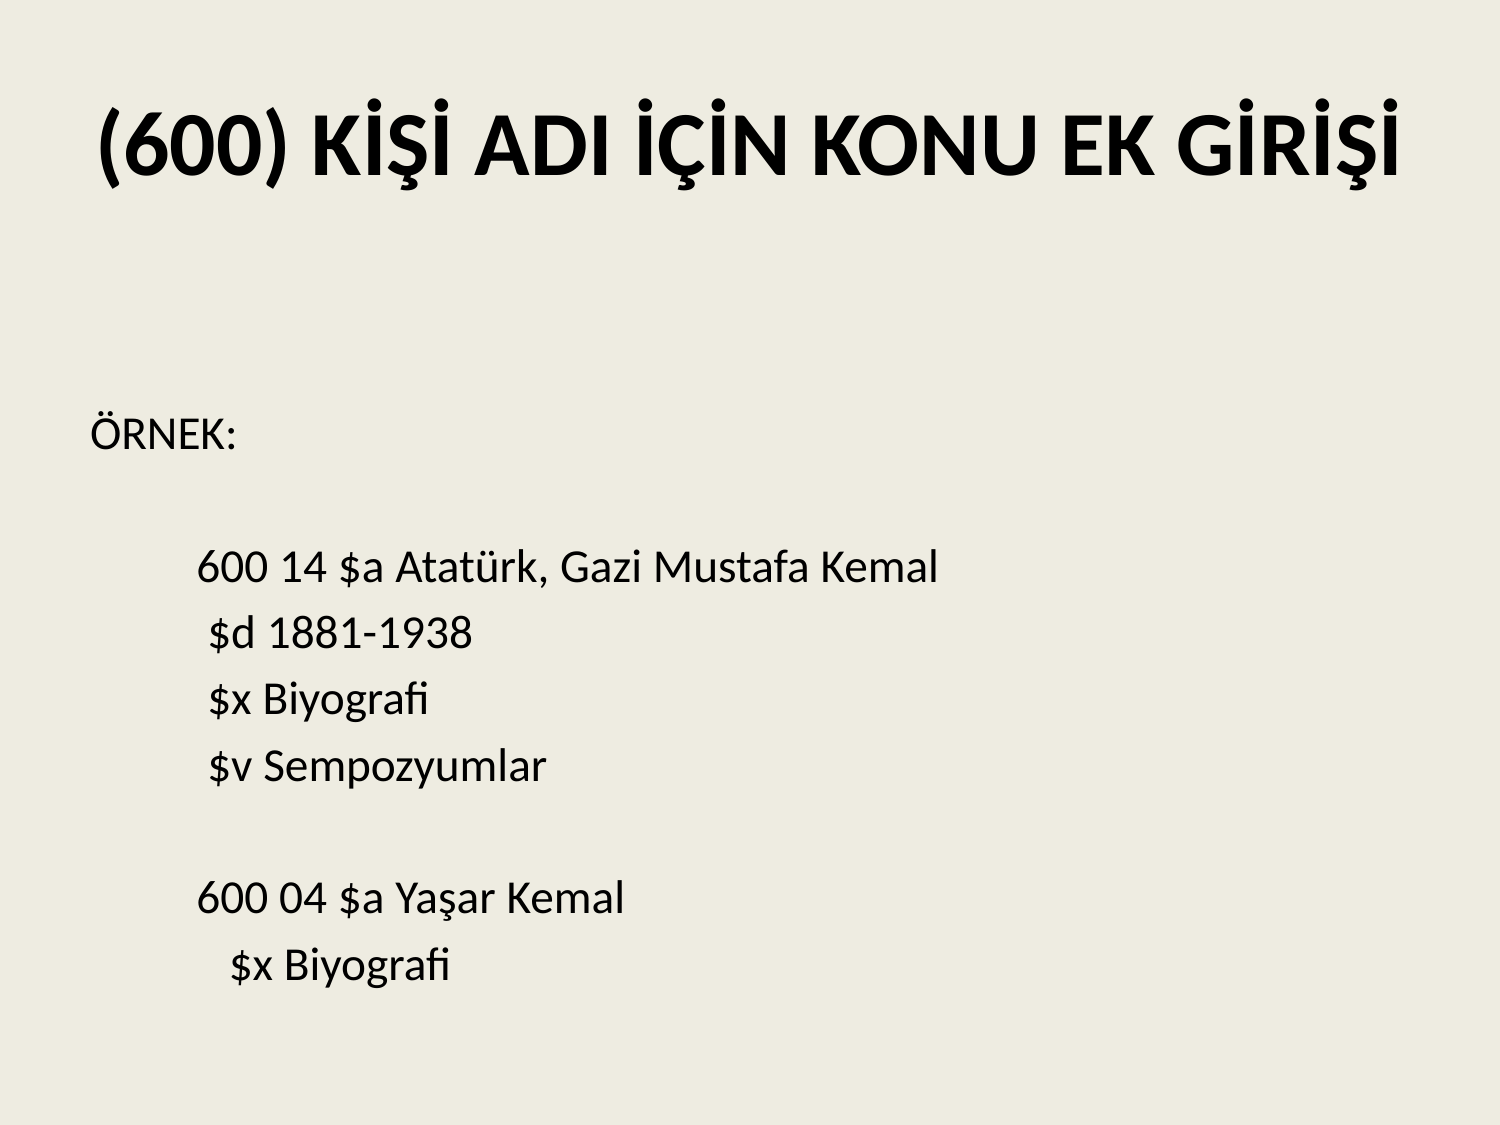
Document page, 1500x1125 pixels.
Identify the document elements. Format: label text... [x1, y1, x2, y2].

title (600) KİŞİ ADI İÇİN KONU EK GİRİŞİ [75, 45, 1425, 233]
list ÖRNEK: 600 14 $a Atatürk, Gazi Mustafa Kemal $d 1881-1938 $x Biyografi $v Sempozyumlar 600 04 $a Yaşar Kemal $x Biyografi [75, 262, 1425, 1005]
